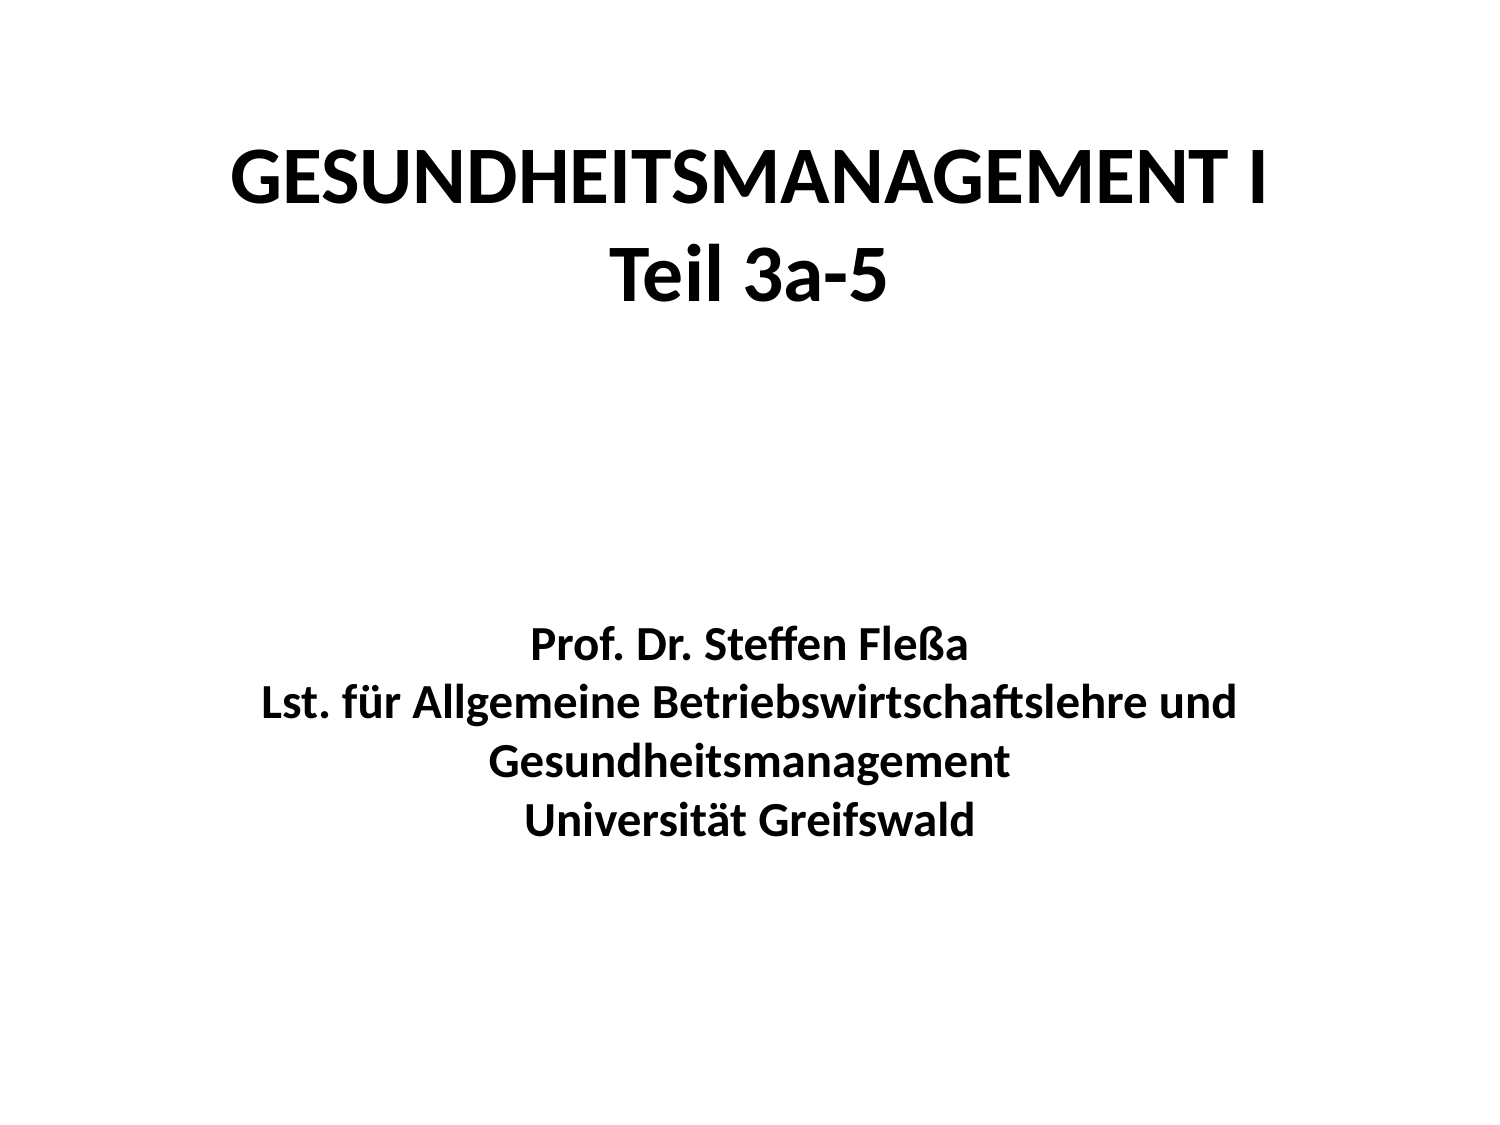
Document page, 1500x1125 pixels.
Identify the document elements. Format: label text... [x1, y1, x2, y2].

title GESUNDHEITSMANAGEMENT I Teil 3a-5 Prof. Dr. Steffen Fleßa Lst. für Allgemeine Betriebswirtschaftslehre und Gesundheitsmanagement Universität Greifswald [0, 113, 1500, 953]
